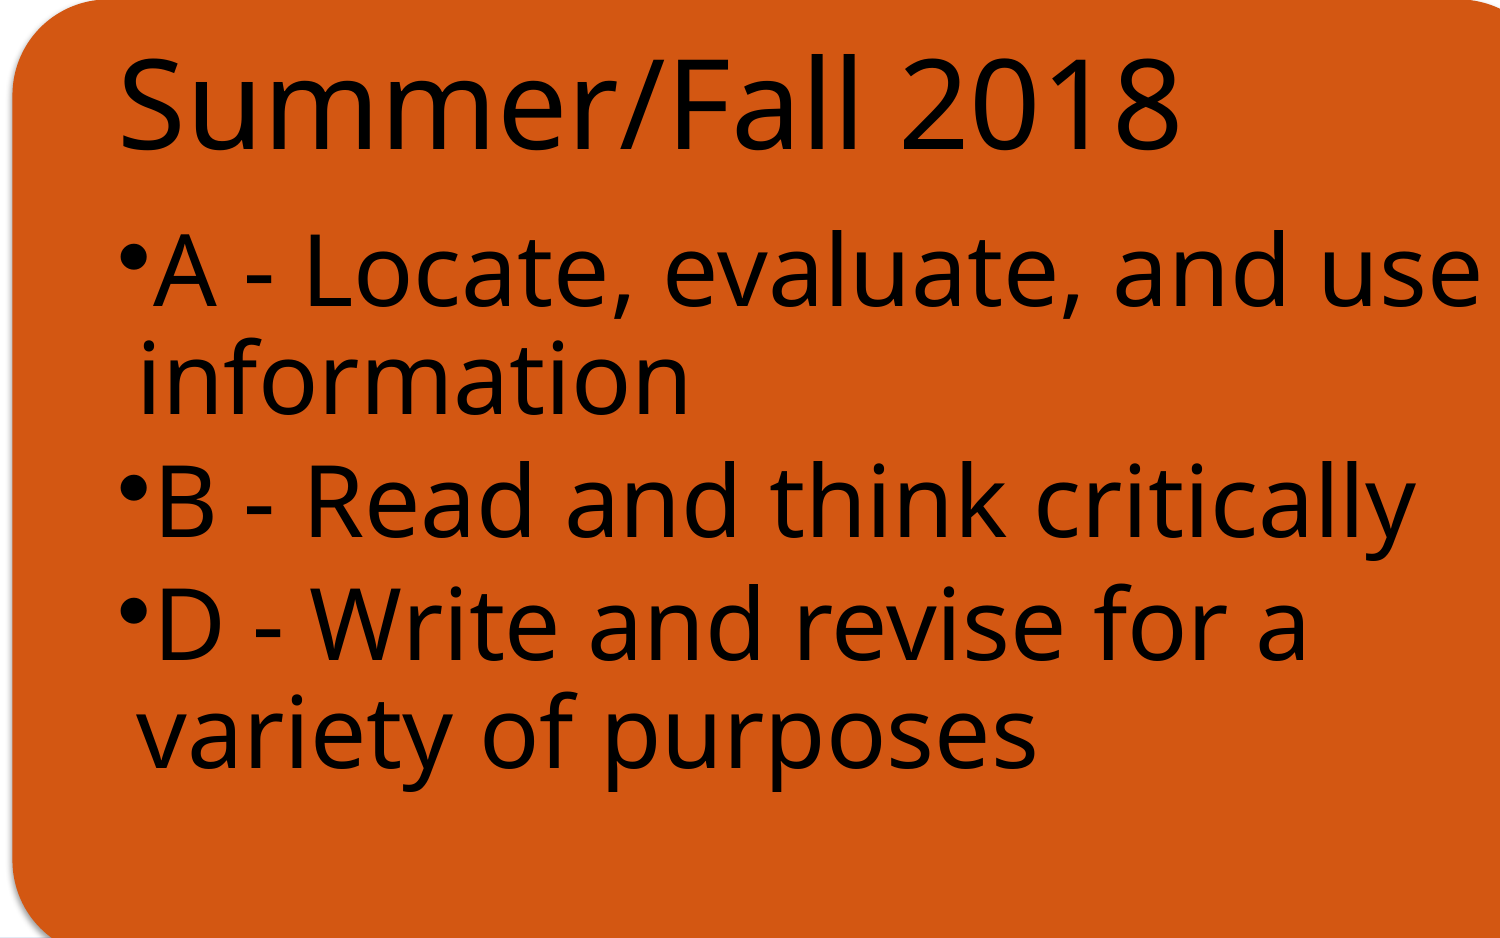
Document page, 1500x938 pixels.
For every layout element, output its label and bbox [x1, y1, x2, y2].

text_box [12, 0, 1500, 938]
